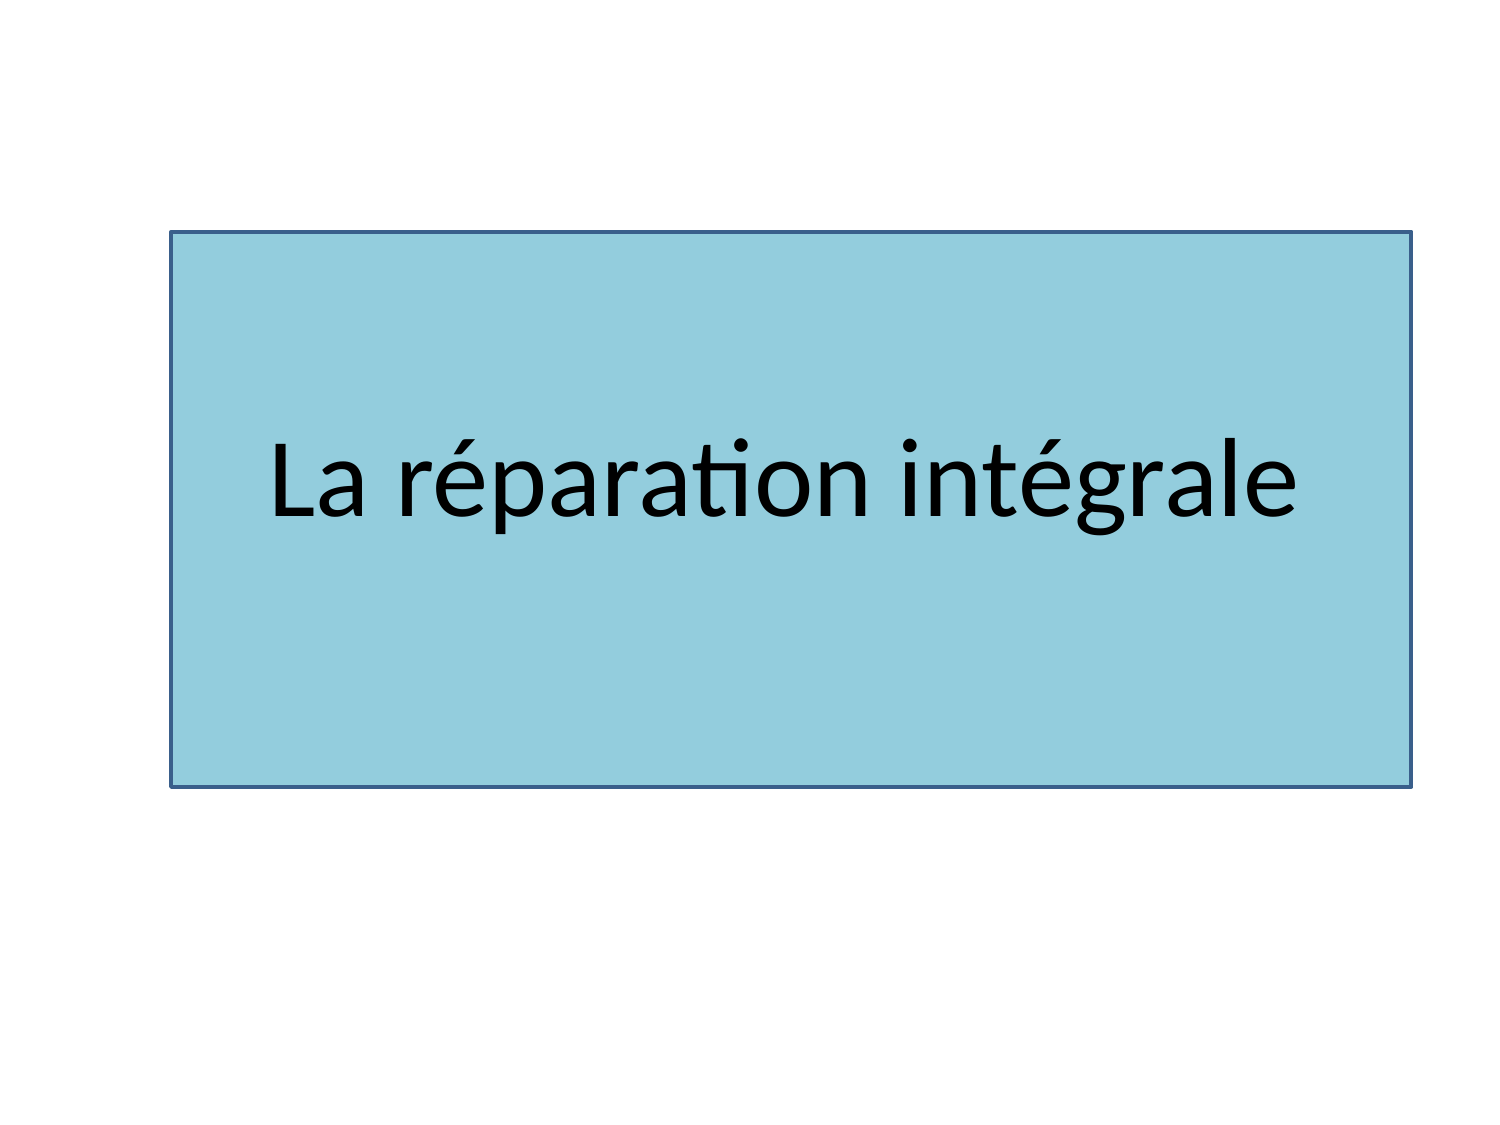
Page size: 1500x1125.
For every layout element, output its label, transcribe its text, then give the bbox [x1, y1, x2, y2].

text_box [169, 230, 1413, 789]
text_box La réparation intégrale [253, 397, 1317, 592]
